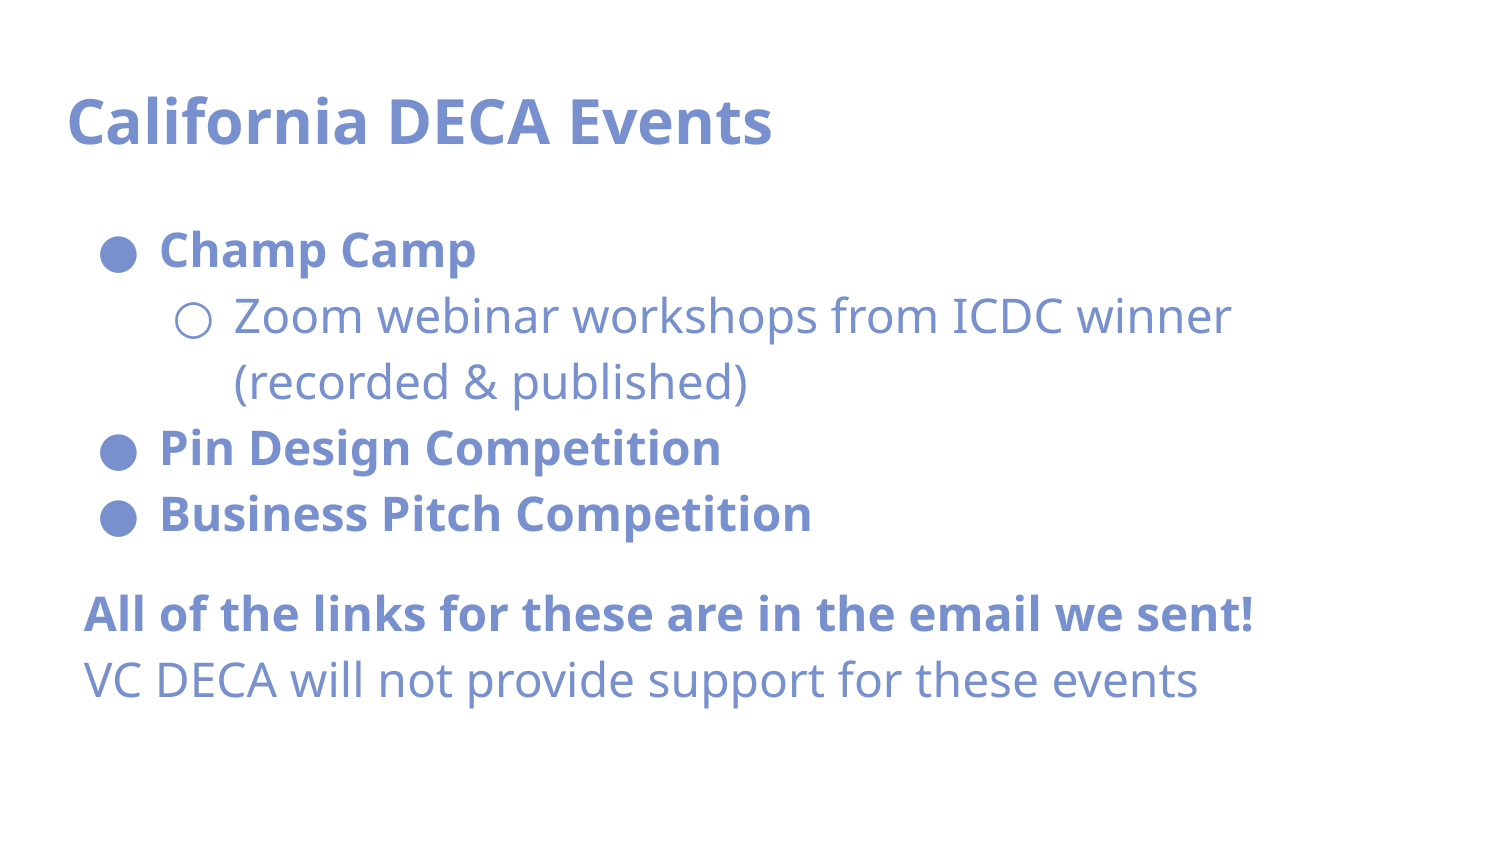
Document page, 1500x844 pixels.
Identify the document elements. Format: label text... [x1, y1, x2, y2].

text_box California DECA Events [51, 67, 1449, 167]
text_box Champ Camp Zoom webinar workshops from ICDC winner (recorded & published) Pin Design Competition Business Pitch Competition All of the links for these are in the email we sent! VC DECA will not provide support for these events [68, 196, 1431, 722]
